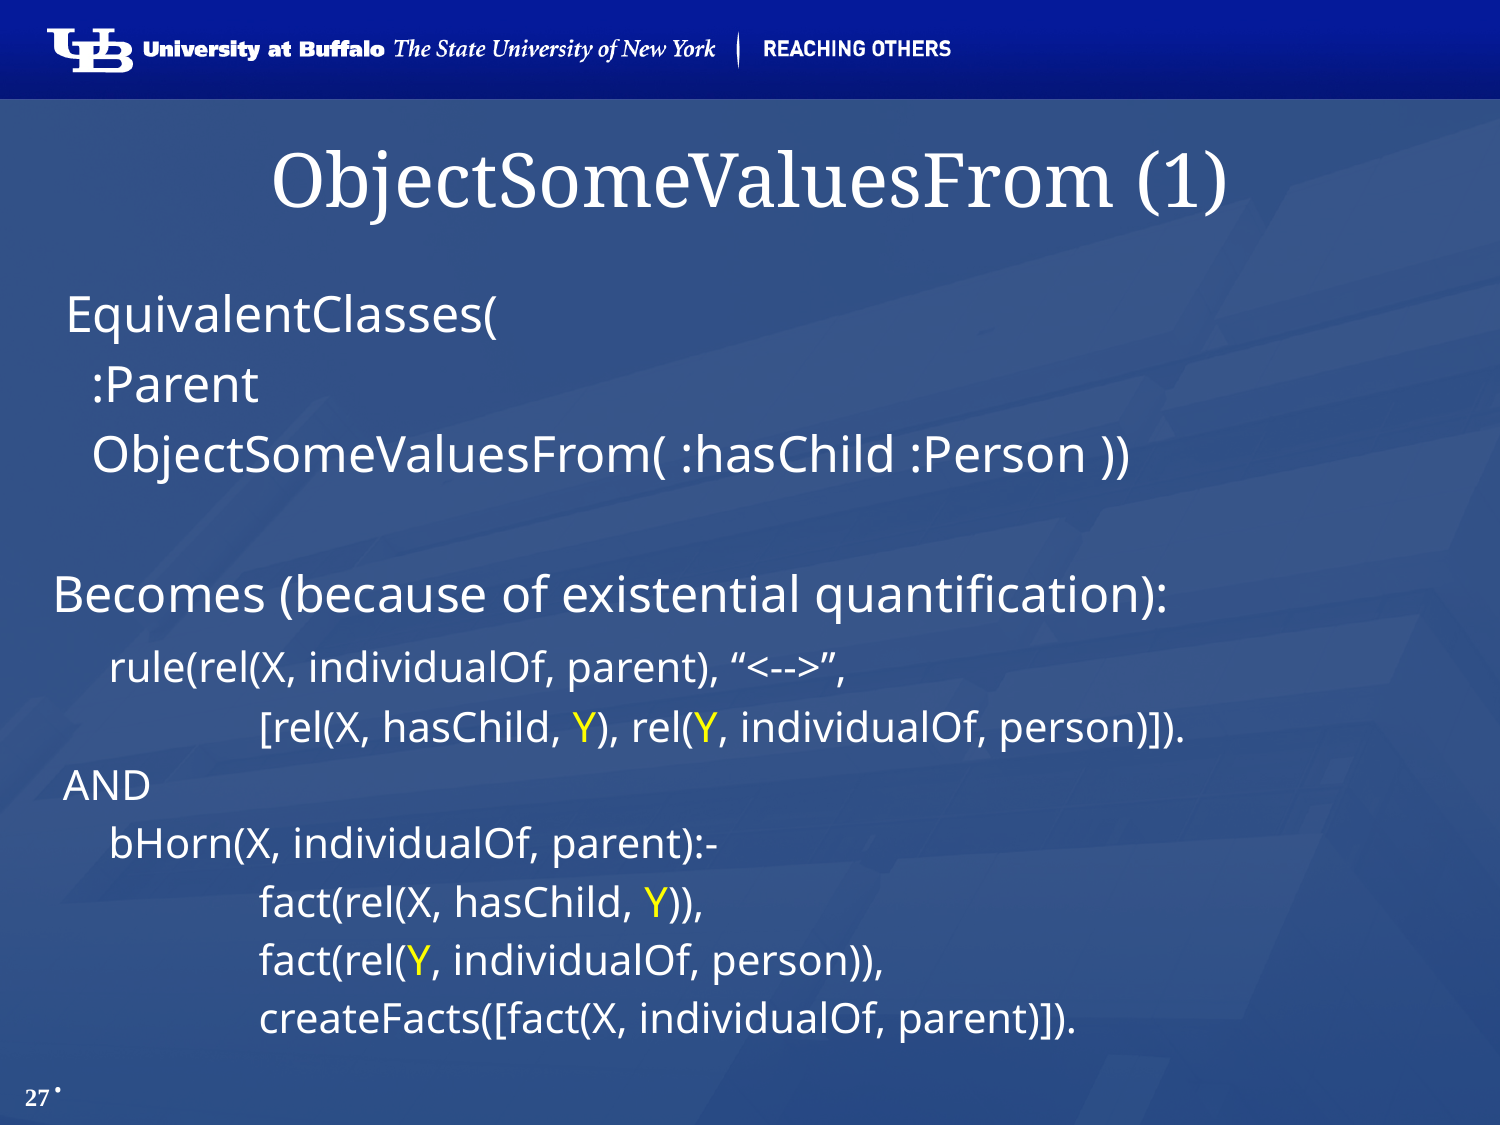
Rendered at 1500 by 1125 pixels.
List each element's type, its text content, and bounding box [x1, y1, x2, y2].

slide_number 27 [0, 1062, 50, 1112]
title ObjectSomeValuesFrom (1) [37, 125, 1463, 250]
picture [0, 0, 1500, 99]
list EquivalentClasses( :Parent ObjectSomeValuesFrom( :hasChild :Person )) Becomes (because of existential quantification): rule(rel(X, individualOf, parent), “<-->”, [rel(X, hasChild, Y), rel(Y, individualOf, person)]). AND bHorn(X, individualOf, parent):- fact(rel(X, hasChild, Y)), fact(rel(Y, individualOf, person)), createFacts([fact(X, individualOf, parent)]). . [37, 275, 1463, 1088]
